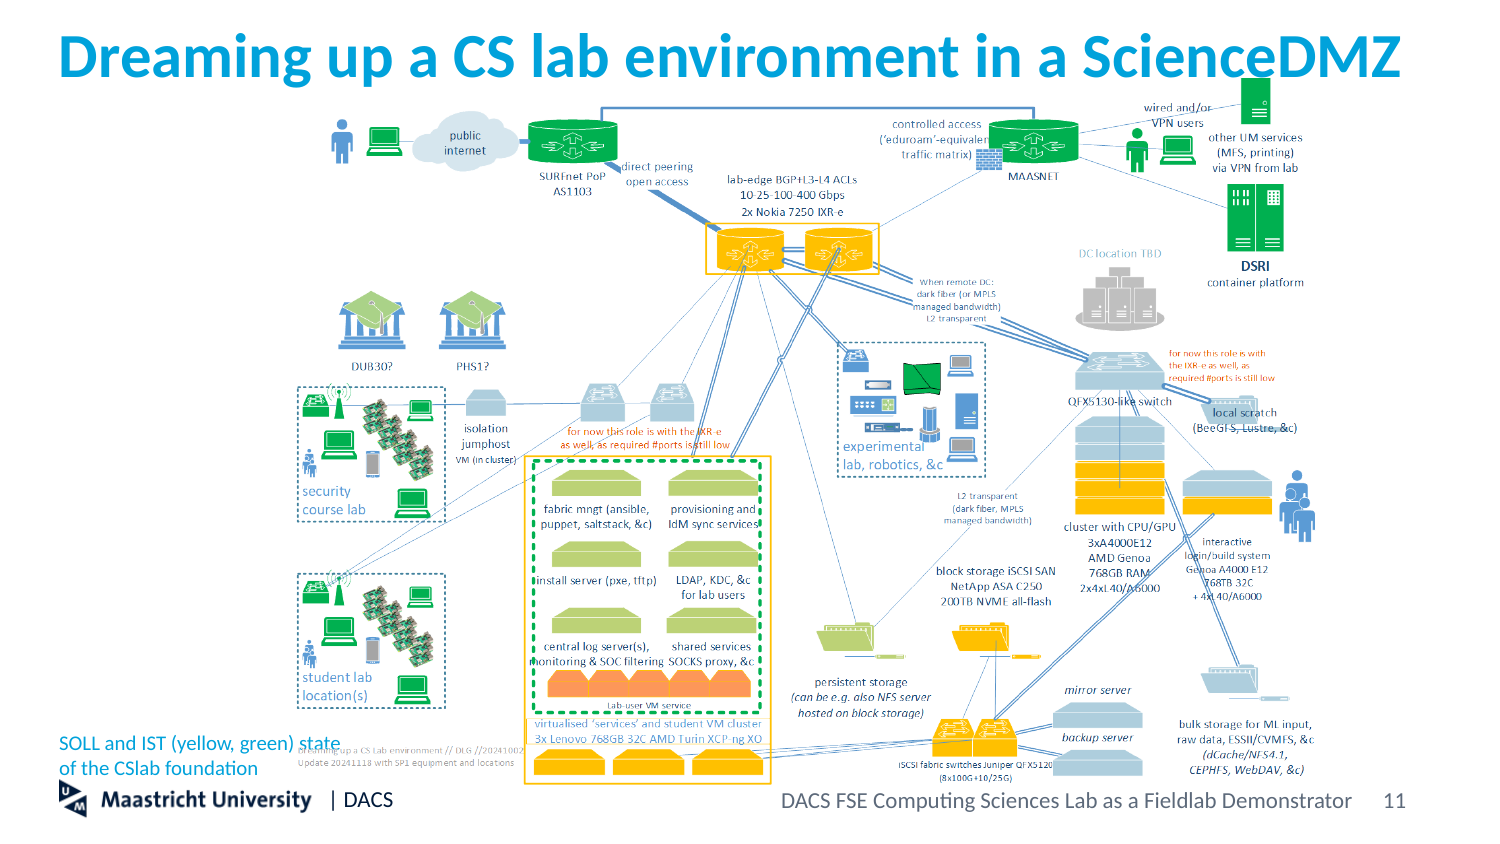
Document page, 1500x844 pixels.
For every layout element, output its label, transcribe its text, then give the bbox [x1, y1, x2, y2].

footer DACS FSE Computing Sciences Lab as a Fieldlab Demonstrator [700, 798, 1354, 823]
picture [291, 77, 303, 82]
picture [173, 77, 1441, 791]
list SOLL and IST (yellow, green) state of the CSlab foundation [59, 729, 168, 758]
slide_number 11 [1364, 798, 1425, 823]
title Dreaming up a CS lab environment in a ScienceDMZ [59, 14, 1425, 108]
